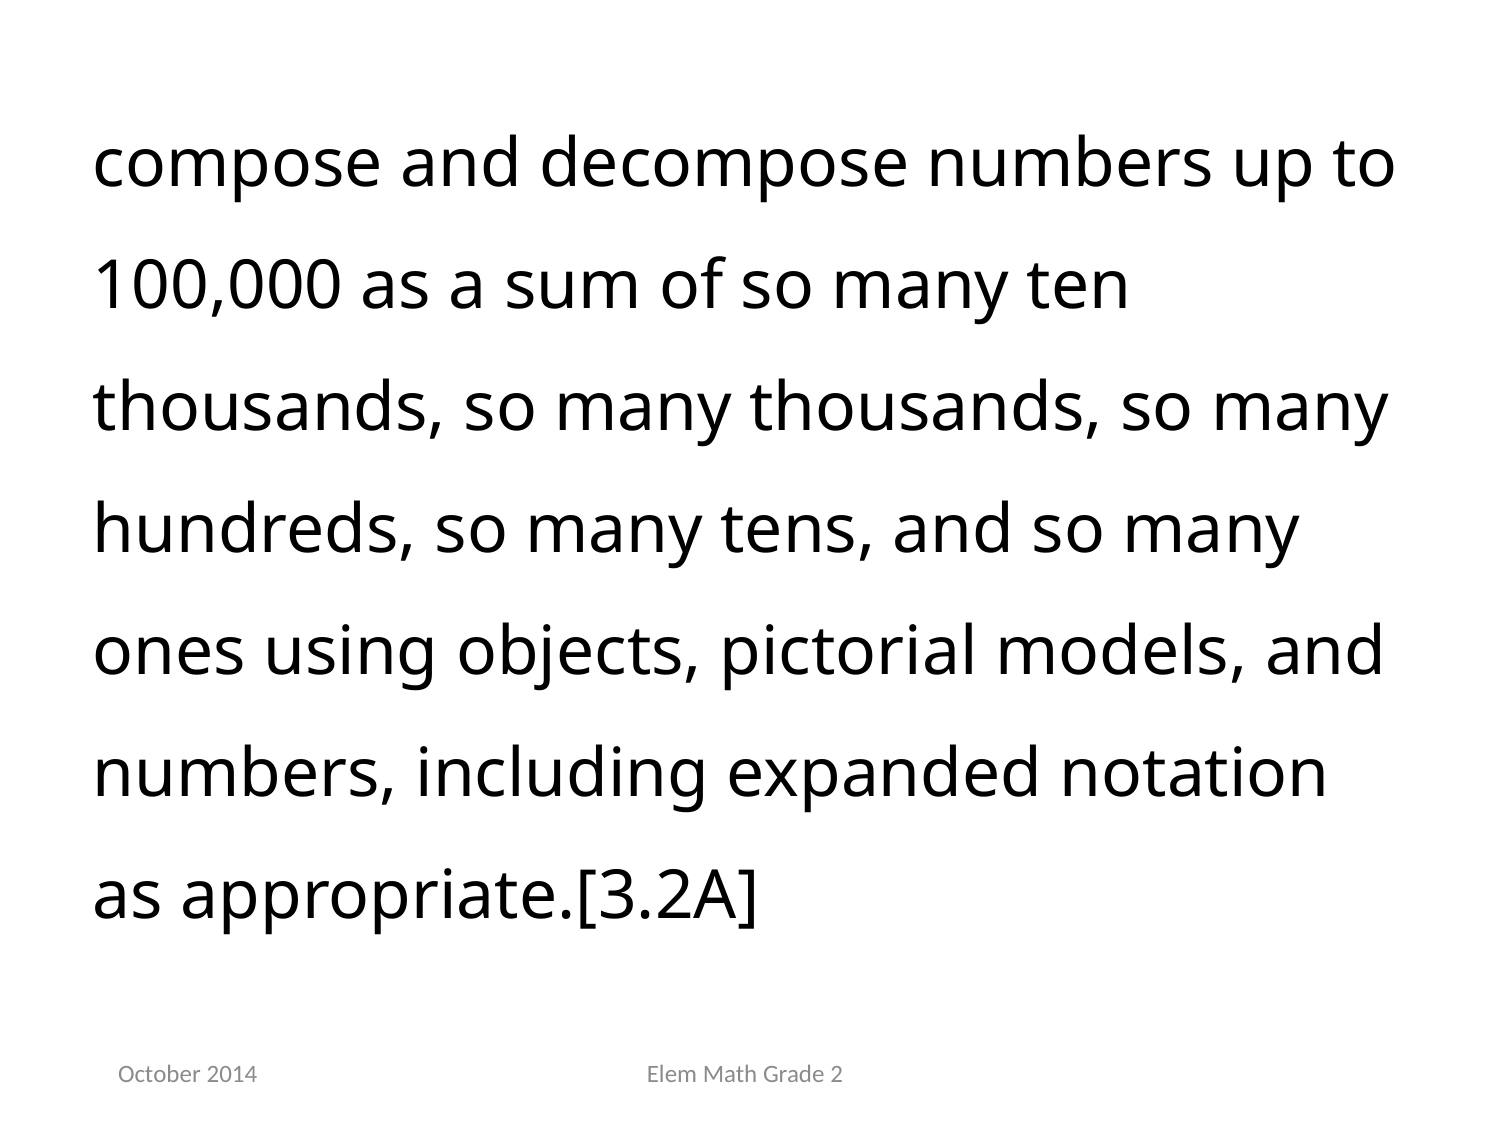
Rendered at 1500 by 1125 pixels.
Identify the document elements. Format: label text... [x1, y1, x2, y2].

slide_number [103, 1042, 441, 1103]
footer Elem Math Grade 2 [492, 1042, 999, 1103]
subtitle compose and decompose numbers up to 100,000 as a sum of so many ten thousands, so many thousands, so many hundreds, so many tens, and so many ones using objects, pictorial models, and numbers, including expanded notation as appropriate.[3.2A] [78, 70, 1429, 1014]
